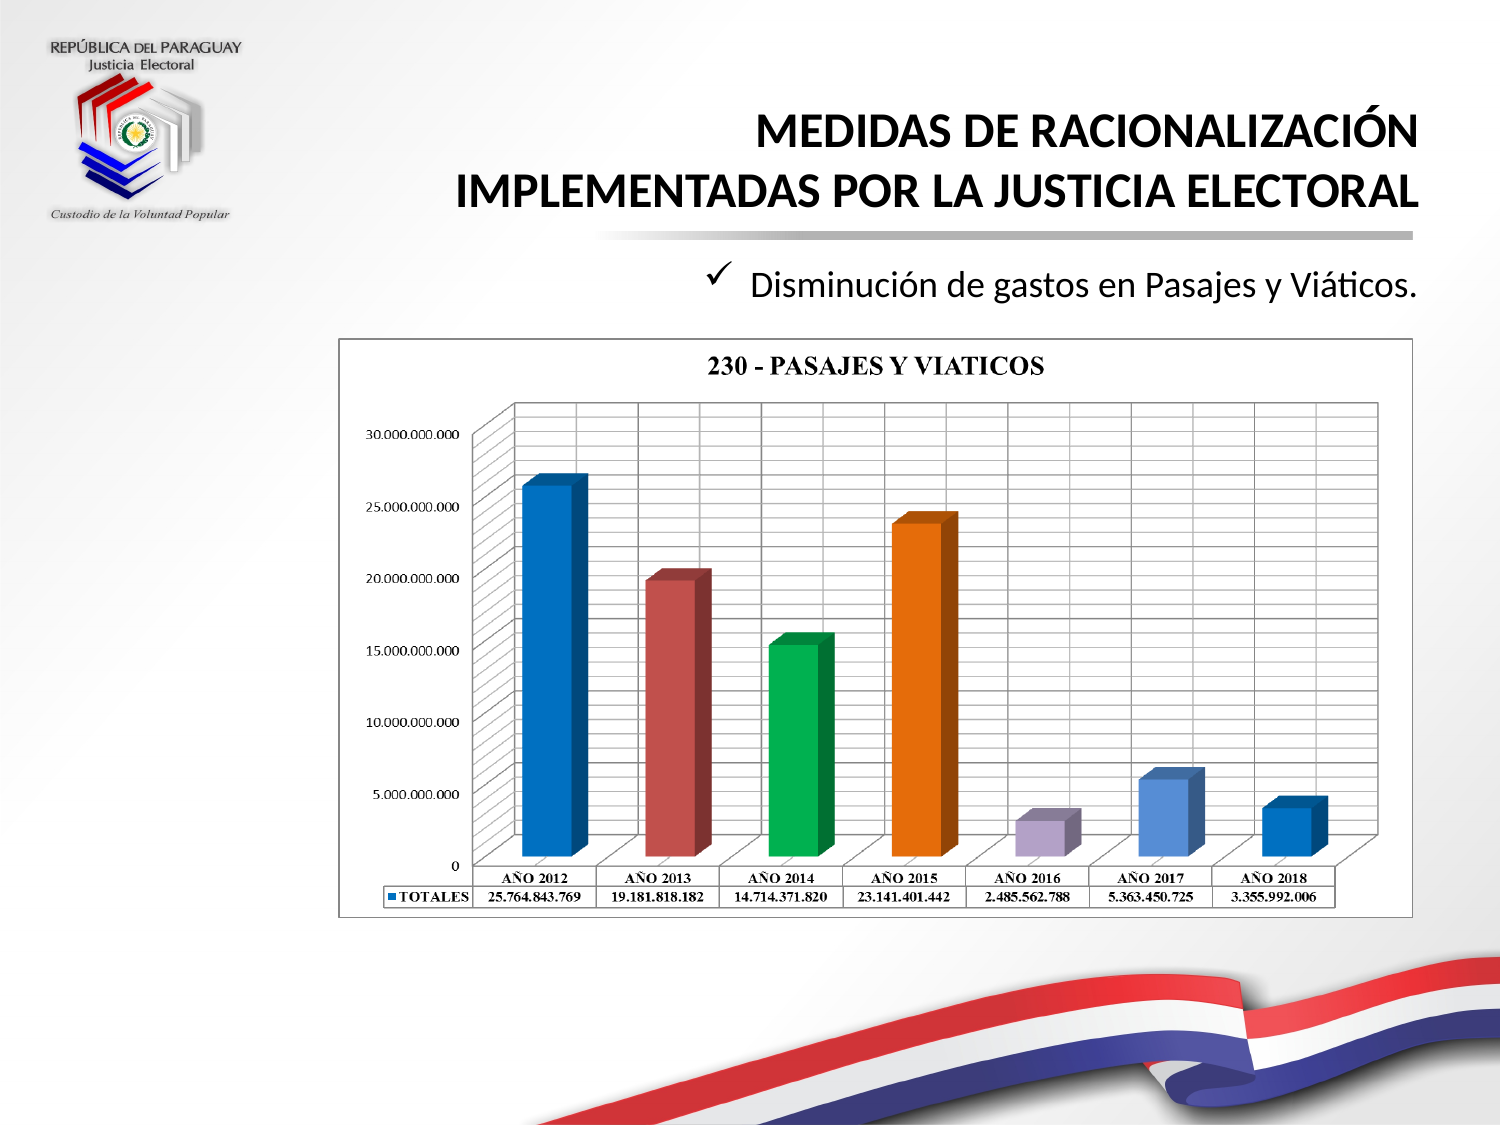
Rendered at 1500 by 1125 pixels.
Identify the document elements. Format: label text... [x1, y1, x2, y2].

text_box MEDIDAS DE RACIONALIZACIÓN IMPLEMENTADAS POR LA JUSTICIA ELECTORAL [0, 89, 1435, 225]
picture [0, 0, 1500, 1125]
text_box Disminución de gastos en Pasajes y Viáticos. [125, 252, 1434, 312]
